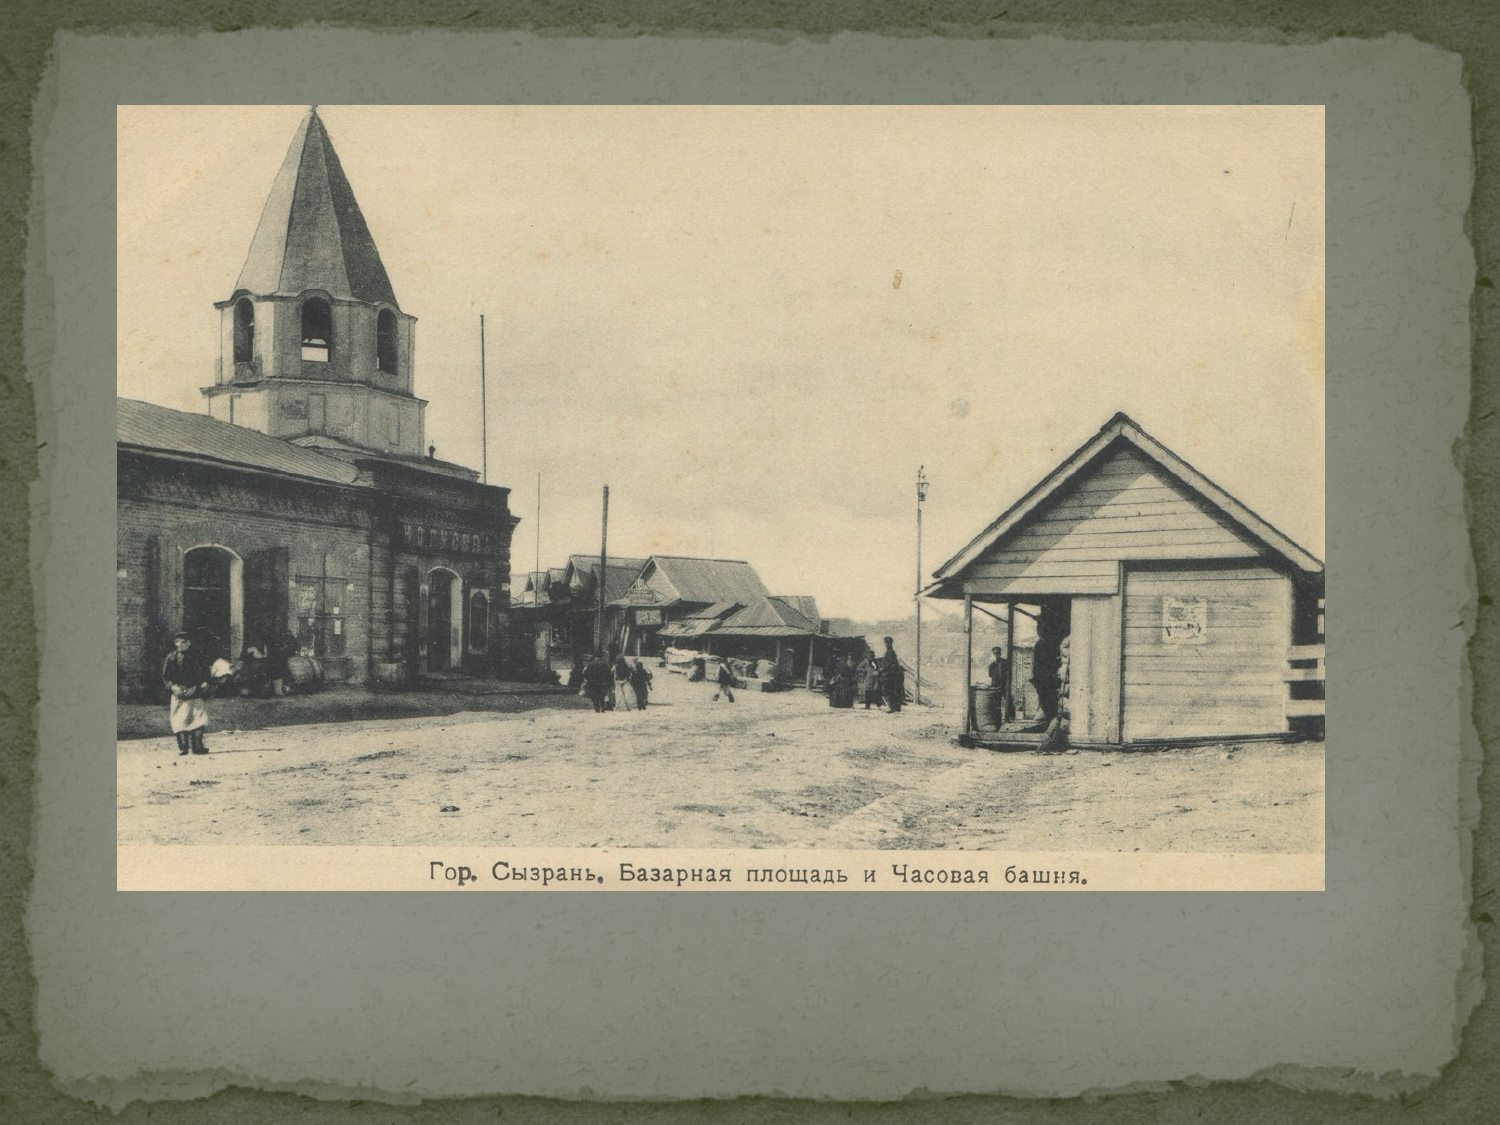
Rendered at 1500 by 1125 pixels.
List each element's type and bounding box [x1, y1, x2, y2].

picture [117, 105, 1325, 891]
